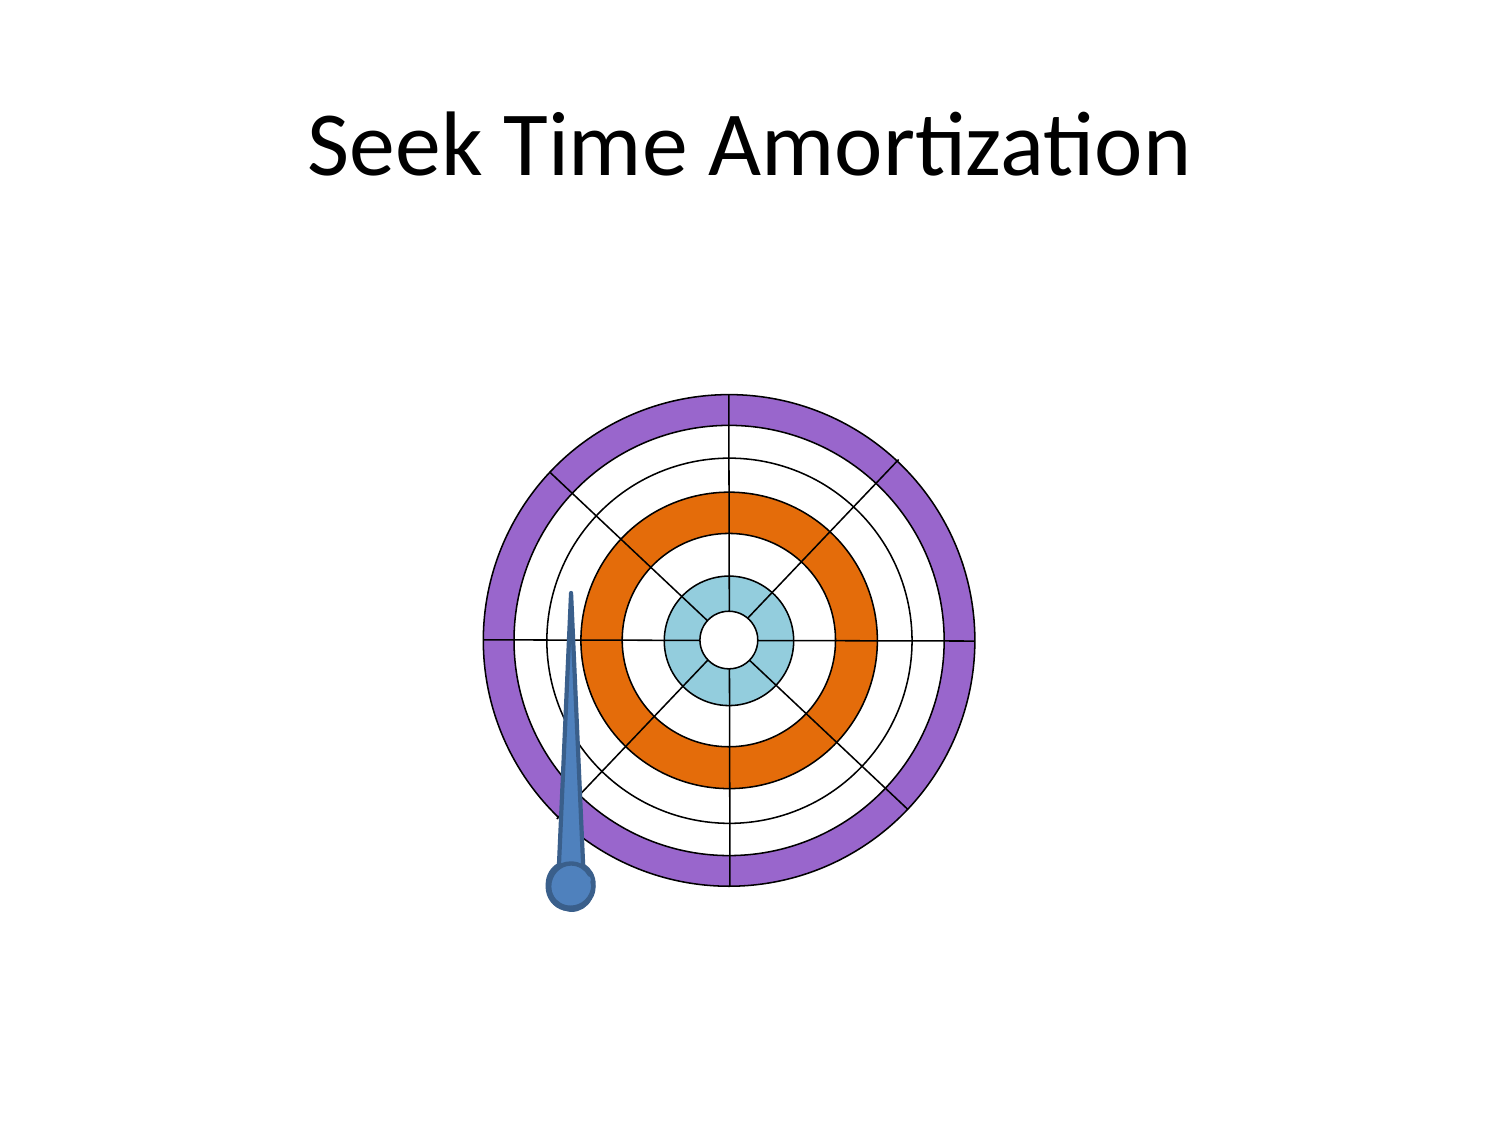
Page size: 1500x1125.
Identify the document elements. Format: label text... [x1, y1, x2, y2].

text_box [483, 394, 728, 639]
text_box [581, 749, 729, 856]
text_box [546, 458, 913, 640]
text_box [583, 800, 729, 887]
text_box [580, 641, 729, 789]
text_box [622, 641, 729, 747]
text_box [729, 394, 975, 887]
text_box [483, 640, 560, 817]
text_box [730, 641, 913, 824]
title Seek Time Amortization [75, 45, 1425, 233]
text_box [622, 533, 729, 640]
text_box [730, 641, 878, 789]
text_box [580, 492, 729, 640]
text_box [730, 641, 945, 856]
text_box [730, 576, 794, 640]
text_box [545, 590, 596, 912]
text_box [730, 492, 878, 640]
text_box [729, 425, 945, 640]
text_box [664, 576, 729, 640]
text_box [576, 641, 729, 824]
text_box [730, 641, 794, 706]
text_box [730, 533, 836, 640]
text_box [664, 641, 729, 706]
text_box [514, 425, 728, 774]
text_box [546, 641, 566, 716]
text_box [699, 611, 758, 669]
text_box [730, 641, 836, 747]
